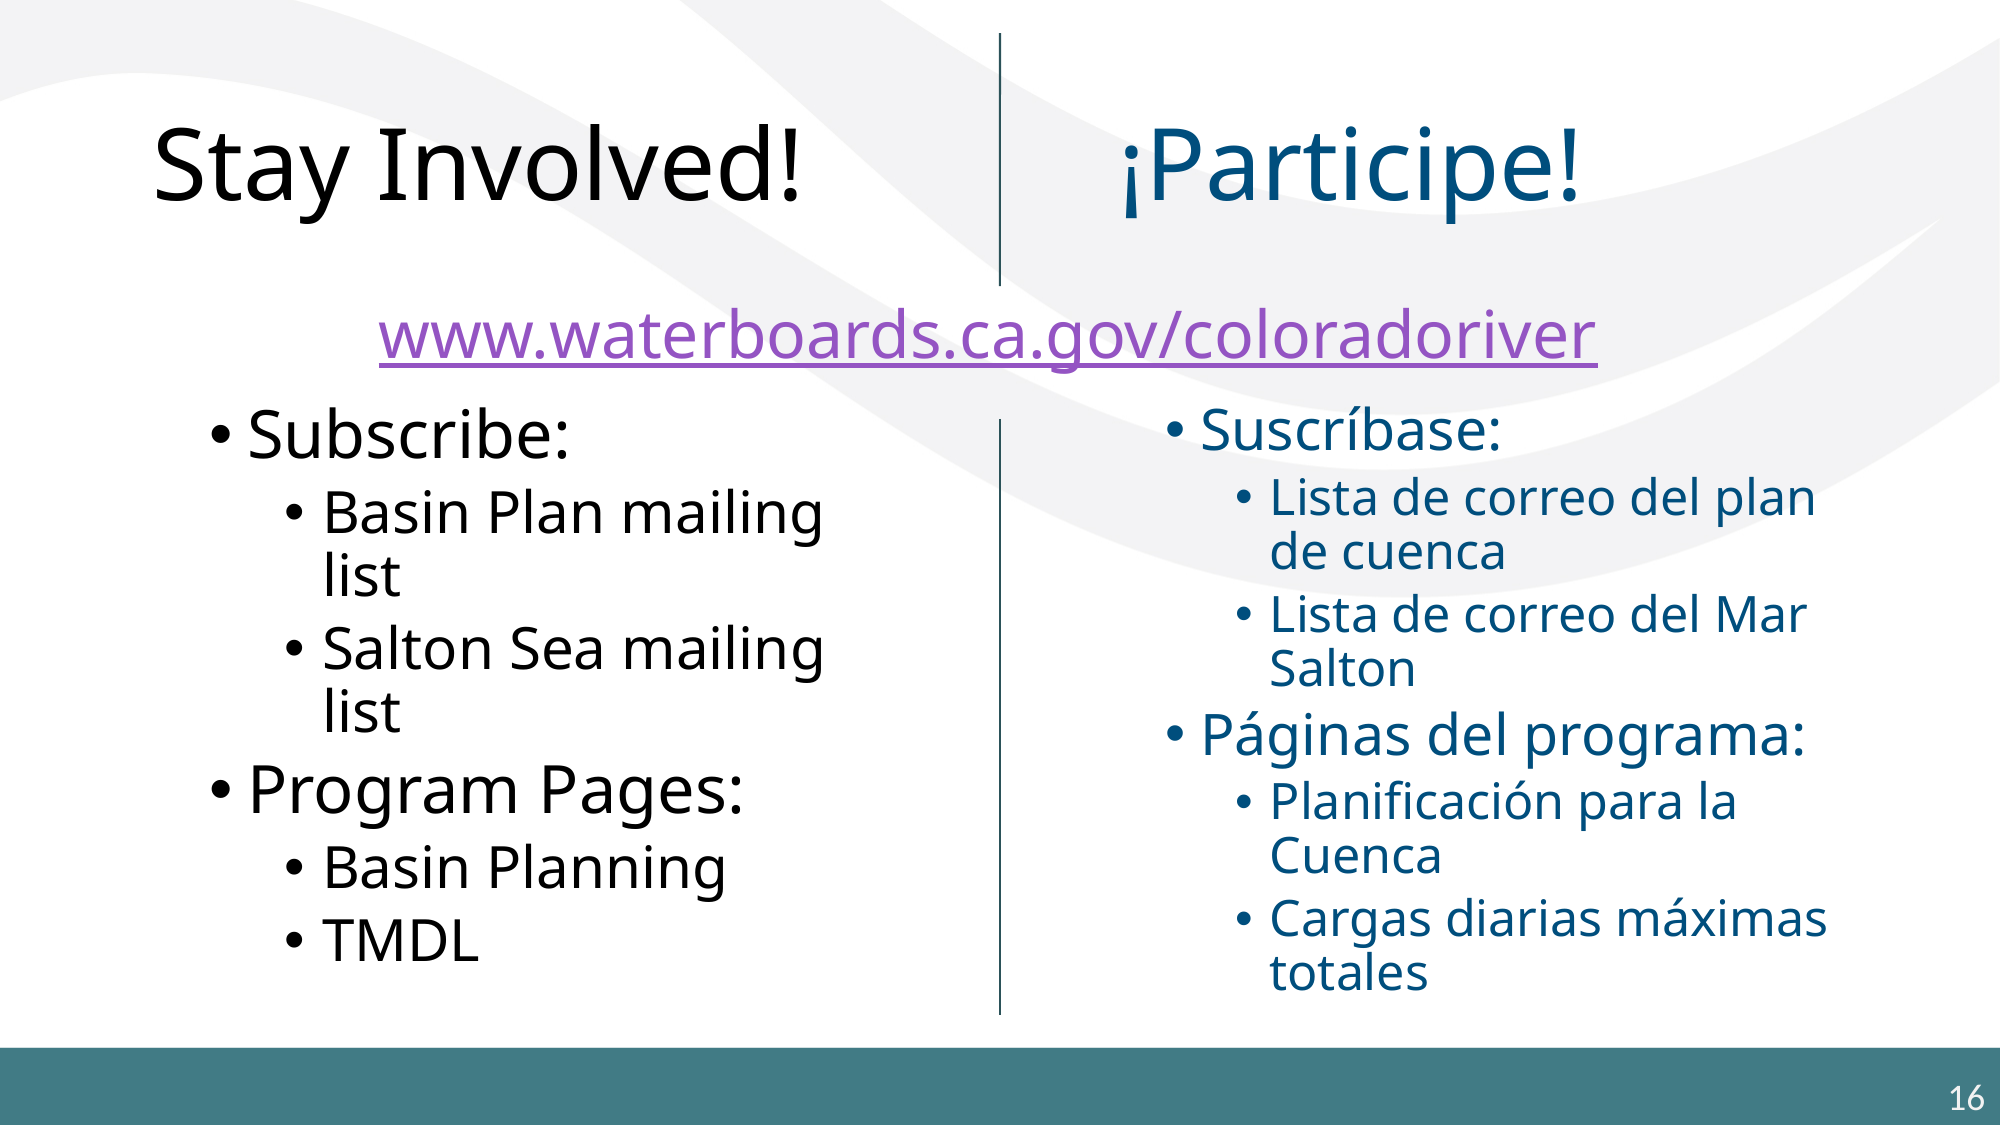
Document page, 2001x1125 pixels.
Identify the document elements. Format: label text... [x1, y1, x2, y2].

list www.waterboards.ca.gov/coloradoriver [363, 286, 1637, 385]
title Stay Involved! [137, 59, 961, 278]
text_box Suscríbase: Lista de correo del plan de cuenca Lista de correo del Mar Salton Páginas del programa: Planificación para la Cuenca Cargas diarias máximas totales [1080, 393, 1881, 1015]
text_box ¡Participe! [1103, 59, 1927, 278]
text_box Subscribe: Basin Plan mailing list Salton Sea mailing list Program Pages: Basin Planning TMDL [119, 393, 920, 1015]
picture [0, 0, 2000, 1047]
